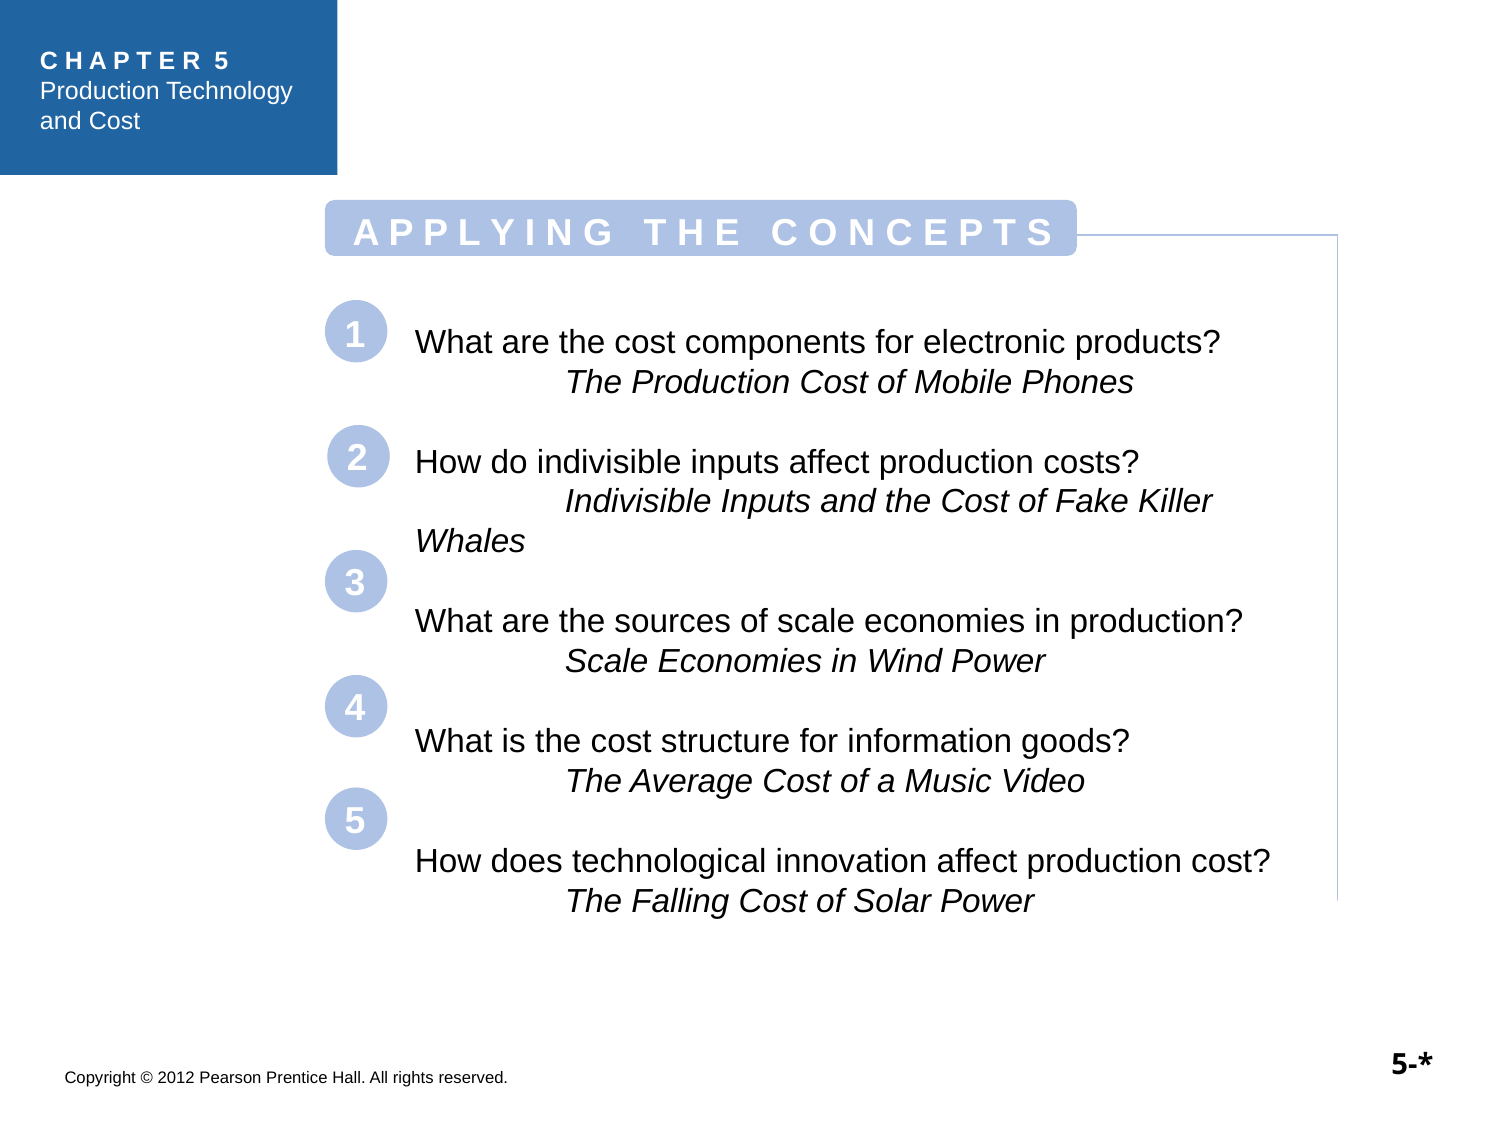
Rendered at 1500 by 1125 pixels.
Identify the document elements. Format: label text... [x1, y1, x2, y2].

text_box [381, 687, 388, 726]
text_box What are the cost components for electronic products? The Production Cost of Mobile Phones How do indivisible inputs affect production costs? Indivisible Inputs and the Cost of Fake Killer Whales What are the sources of scale economies in production? Scale Economies in Wind Power What is the cost structure for information goods? The Average Cost of a Music Video How does technological innovation affect production cost? The Falling Cost of Solar Power [399, 312, 1300, 890]
text_box [324, 315, 329, 347]
text_box [383, 436, 390, 476]
text_box 1 [329, 302, 381, 363]
text_box A P P L Y I N G T H E C O N C E P T S [337, 200, 1072, 261]
text_box [324, 803, 329, 835]
text_box [327, 441, 331, 471]
text_box 2 [331, 425, 383, 486]
text_box 4 [329, 675, 381, 736]
text_box [1072, 201, 1077, 234]
text_box [324, 565, 329, 597]
text_box 5 [329, 788, 381, 849]
text_box [1072, 243, 1077, 255]
text_box [324, 690, 329, 722]
text_box 3 [329, 550, 381, 611]
text_box [324, 199, 1068, 256]
text_box [381, 312, 388, 351]
text_box [381, 799, 388, 838]
text_box [381, 562, 388, 601]
